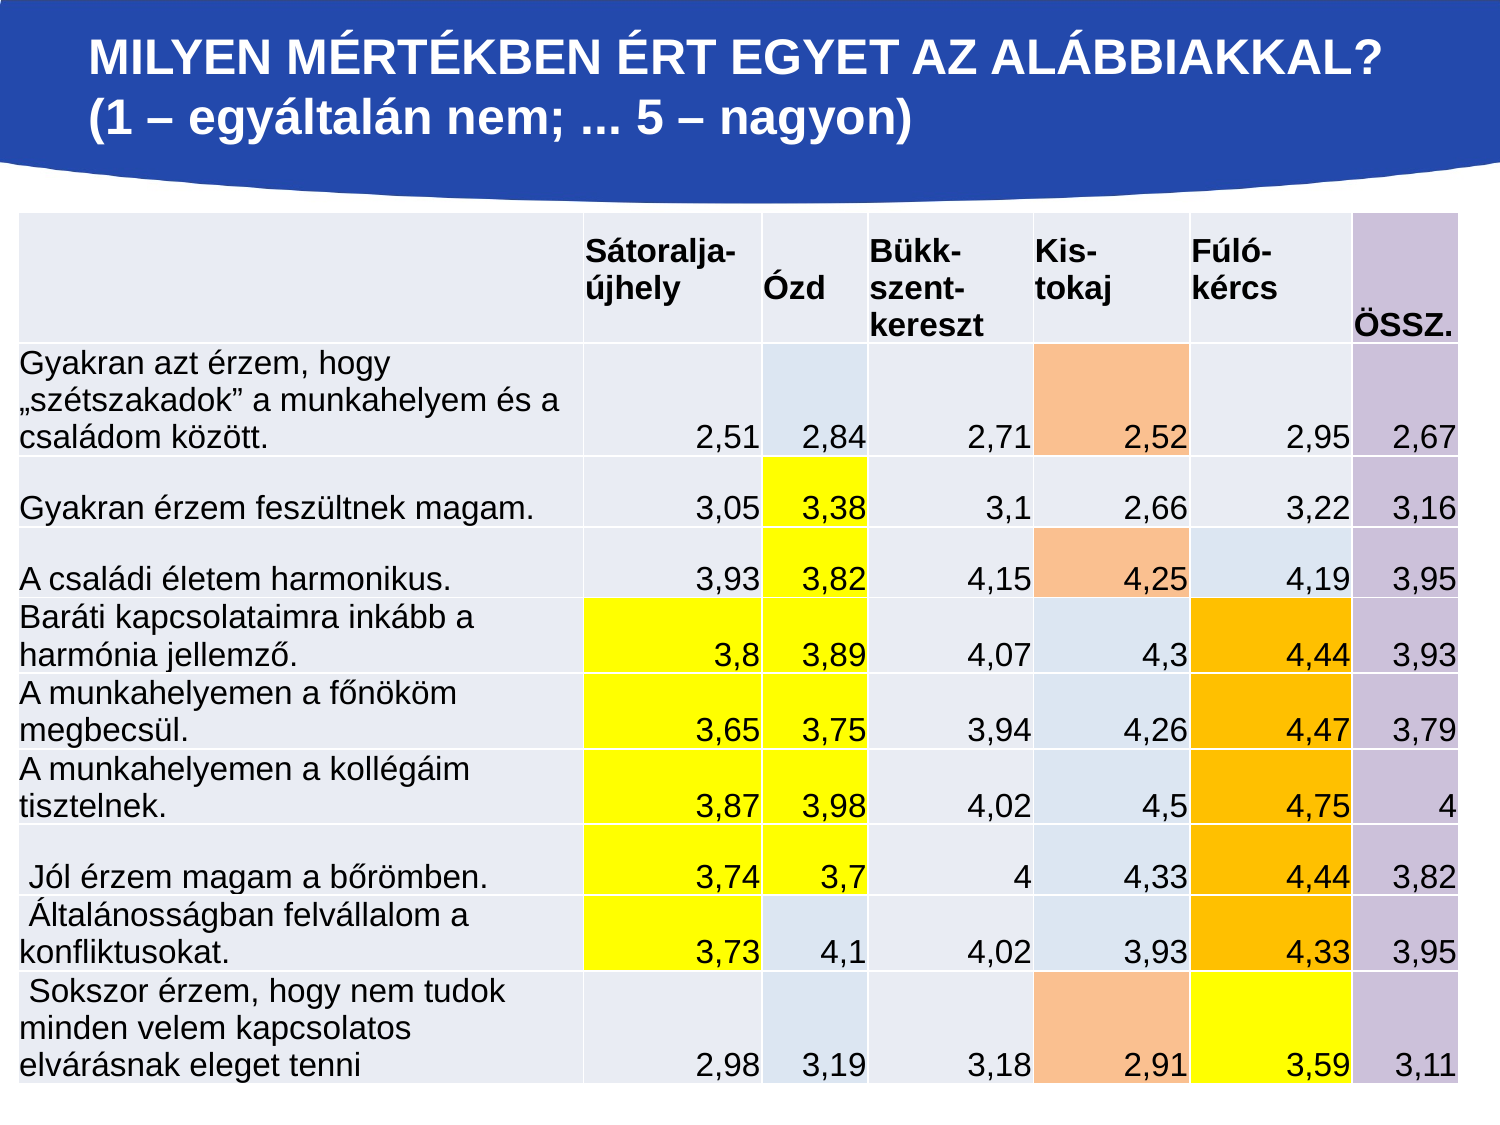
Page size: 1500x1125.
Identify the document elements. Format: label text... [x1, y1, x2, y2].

title Milyen mértékben ért egyet az alábbiakkal? (1 – egyáltalán nem; ... 5 – nagyon) [73, 7, 1447, 161]
table_cell 2,67 [1353, 344, 1458, 455]
table_cell 2,51 [584, 344, 761, 455]
table_cell 3,79 [1353, 674, 1458, 748]
table_cell 3,93 [1034, 896, 1189, 970]
table_cell 3,59 [1191, 972, 1351, 1083]
table_cell 4,44 [1191, 825, 1351, 894]
table_cell 3,94 [869, 674, 1033, 748]
table_cell 4,75 [1191, 750, 1351, 823]
table_cell Sokszor érzem, hogy nem tudok minden velem kapcsolatos elvárásnak eleget tenni [19, 972, 583, 1083]
table_cell 3,93 [584, 528, 761, 597]
table_header Fúló-kércs [1191, 213, 1351, 342]
table_cell 4,47 [1191, 674, 1351, 748]
picture [0, 0, 1500, 1125]
table_cell 3,87 [584, 750, 761, 823]
table_cell 3,8 [584, 598, 761, 672]
table_cell 4,1 [763, 896, 867, 970]
table_cell 4,26 [1034, 674, 1189, 748]
table_header Kis- tokaj [1034, 213, 1189, 342]
table_header ÖSSZ. [1353, 213, 1458, 342]
table_cell 3,22 [1191, 457, 1351, 526]
table_cell A munkahelyemen a főnököm megbecsül. [19, 674, 583, 748]
table_cell 3,19 [763, 972, 867, 1083]
table_cell 4,3 [1034, 598, 1189, 672]
table_cell 3,11 [1353, 972, 1458, 1083]
table_cell 3,82 [1353, 825, 1458, 894]
table_cell 4,19 [1191, 528, 1351, 597]
table_cell 3,89 [763, 598, 867, 672]
table_cell 4,15 [869, 528, 1033, 597]
table_cell 4,5 [1034, 750, 1189, 823]
table_cell 4,33 [1191, 896, 1351, 970]
table_cell 3,05 [584, 457, 761, 526]
table_cell 2,91 [1034, 972, 1189, 1083]
table_cell 4,44 [1191, 598, 1351, 672]
table_header Bükk- szent-kereszt [869, 213, 1033, 342]
table_header Sátoralja- újhely [584, 213, 761, 342]
table_header Ózd [763, 213, 867, 342]
table_cell 4,33 [1034, 825, 1189, 894]
table_cell 3,98 [763, 750, 867, 823]
table_cell 4,02 [869, 896, 1033, 970]
table_cell 3,95 [1353, 528, 1458, 597]
table_cell A munkahelyemen a kollégáim tisztelnek. [19, 750, 583, 823]
table_cell 2,52 [1034, 344, 1189, 455]
table_cell 3,1 [869, 457, 1033, 526]
table_cell 3,7 [763, 825, 867, 894]
table_cell 4,25 [1034, 528, 1189, 597]
table_cell 2,84 [763, 344, 867, 455]
table_cell 3,95 [1353, 896, 1458, 970]
table_cell 3,93 [1353, 598, 1458, 672]
table_cell 3,82 [763, 528, 867, 597]
table_cell 2,95 [1191, 344, 1351, 455]
table_header [19, 213, 583, 342]
table_cell Gyakran azt érzem, hogy „szétszakadok” a munkahelyem és a családom között. [19, 344, 583, 455]
table_cell Általánosságban felvállalom a konfliktusokat. [19, 896, 583, 970]
table_cell 3,74 [584, 825, 761, 894]
table_cell Gyakran érzem feszültnek magam. [19, 457, 583, 526]
table_cell 3,65 [584, 674, 761, 748]
table_cell 2,66 [1034, 457, 1189, 526]
table_cell Baráti kapcsolataimra inkább a harmónia jellemző. [19, 598, 583, 672]
table_cell 3,38 [763, 457, 867, 526]
table_cell 3,75 [763, 674, 867, 748]
table_cell 2,98 [584, 972, 761, 1083]
table_cell Jól érzem magam a bőrömben. [19, 825, 583, 894]
table_cell 4 [869, 825, 1033, 894]
table_cell 3,18 [869, 972, 1033, 1083]
table_cell 4,07 [869, 598, 1033, 672]
table_cell A családi életem harmonikus. [19, 528, 583, 597]
table_cell 4,02 [869, 750, 1033, 823]
table_cell 3,16 [1353, 457, 1458, 526]
table_cell 2,71 [869, 344, 1033, 455]
table_cell 3,73 [584, 896, 761, 970]
table_cell 4 [1353, 750, 1458, 823]
